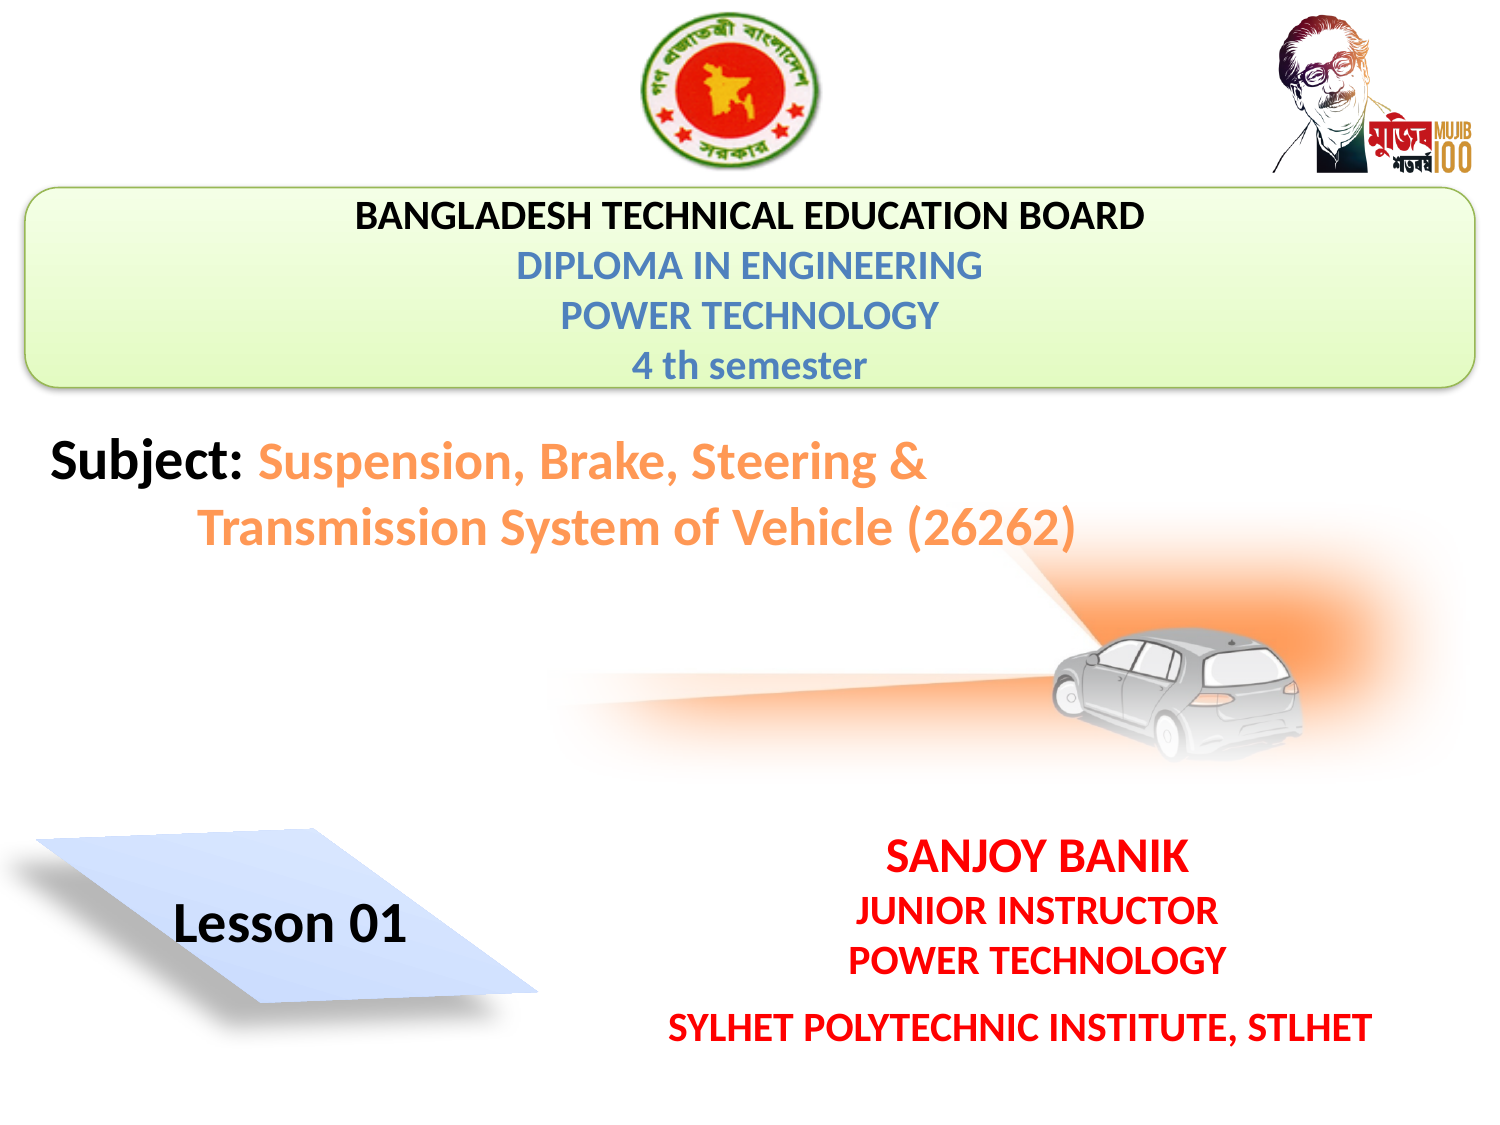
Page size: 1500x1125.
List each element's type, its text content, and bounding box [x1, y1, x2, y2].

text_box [24, 824, 550, 1007]
picture [537, 496, 1476, 788]
text_box BANGLADESH TECHNICAL EDUCATION BOARD DIPLOMA IN ENGINEERING POWER TECHNOLOGY 4 th semester [24, 186, 1476, 389]
text_box Subject: Suspension, Brake, Steering & Transmission System of Vehicle (26262) [37, 415, 1100, 563]
text_box SANJOY BANIK JUNIOR INSTRUCTOR POWER TECHNOLOGY Sylhet polytechnic institute, stlhet [575, 816, 1500, 1060]
picture [1262, 0, 1481, 188]
picture [637, 9, 826, 176]
